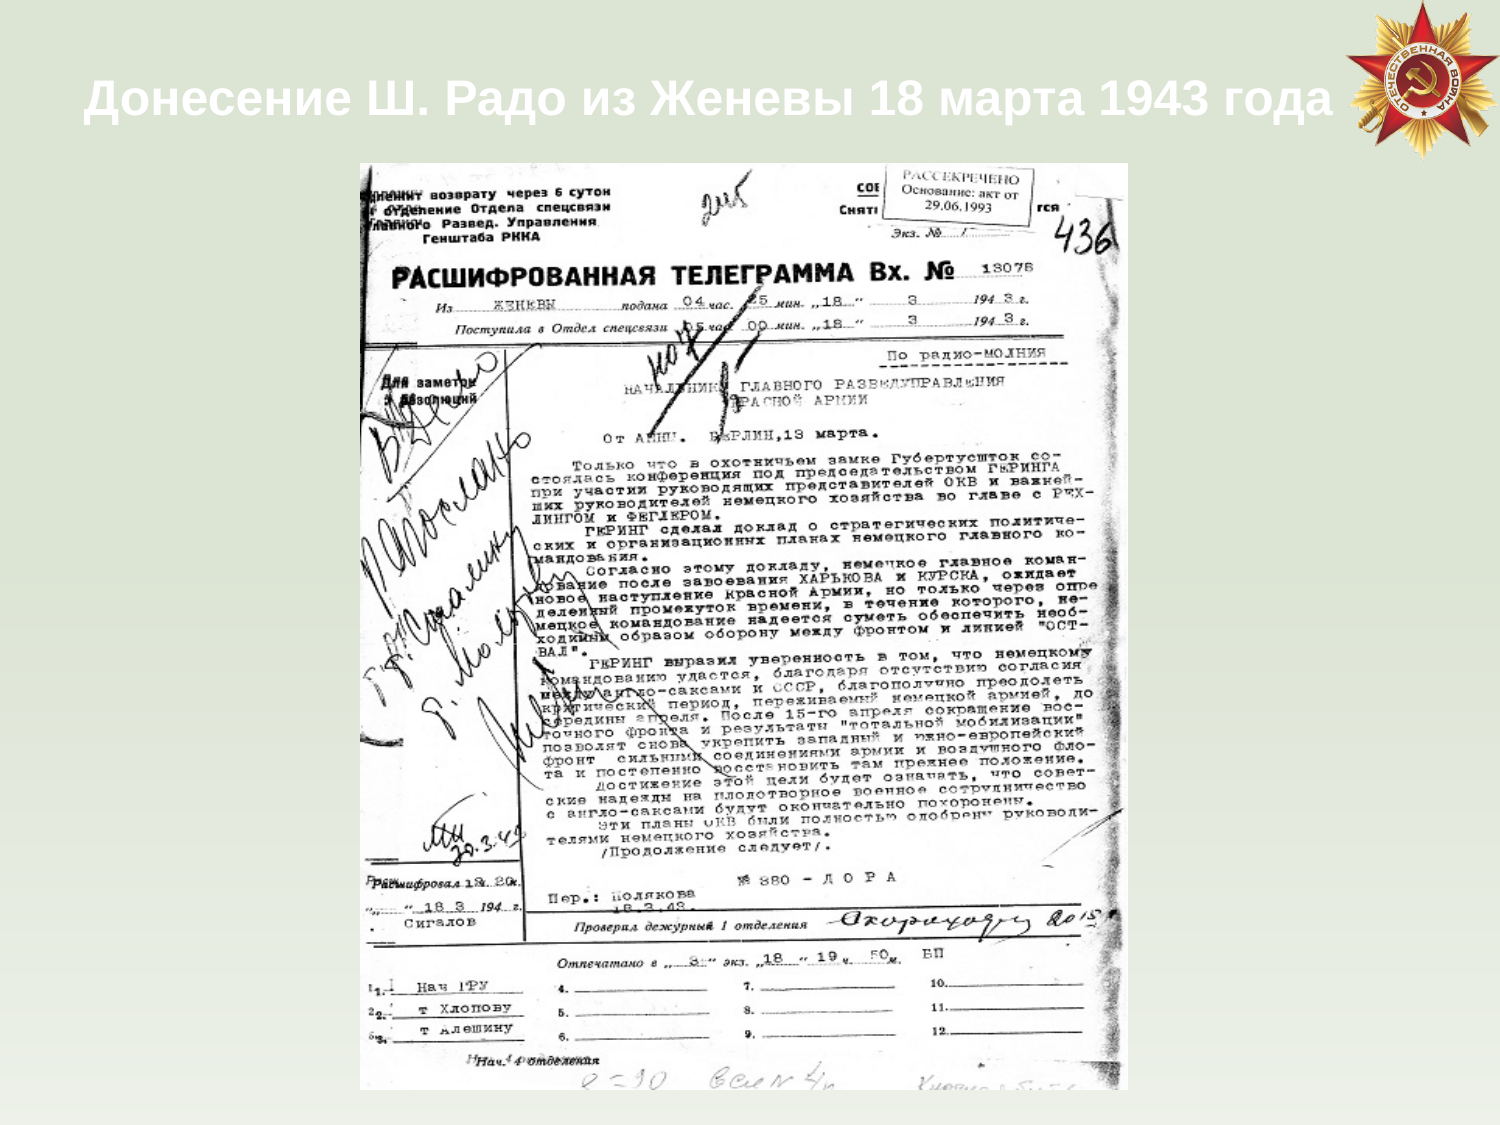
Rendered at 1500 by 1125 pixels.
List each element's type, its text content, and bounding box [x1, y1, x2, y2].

picture [360, 163, 1128, 1090]
picture [1345, 0, 1500, 161]
text_box Донесение Ш. Радо из Женевы 18 марта 1943 года [29, 58, 1335, 134]
